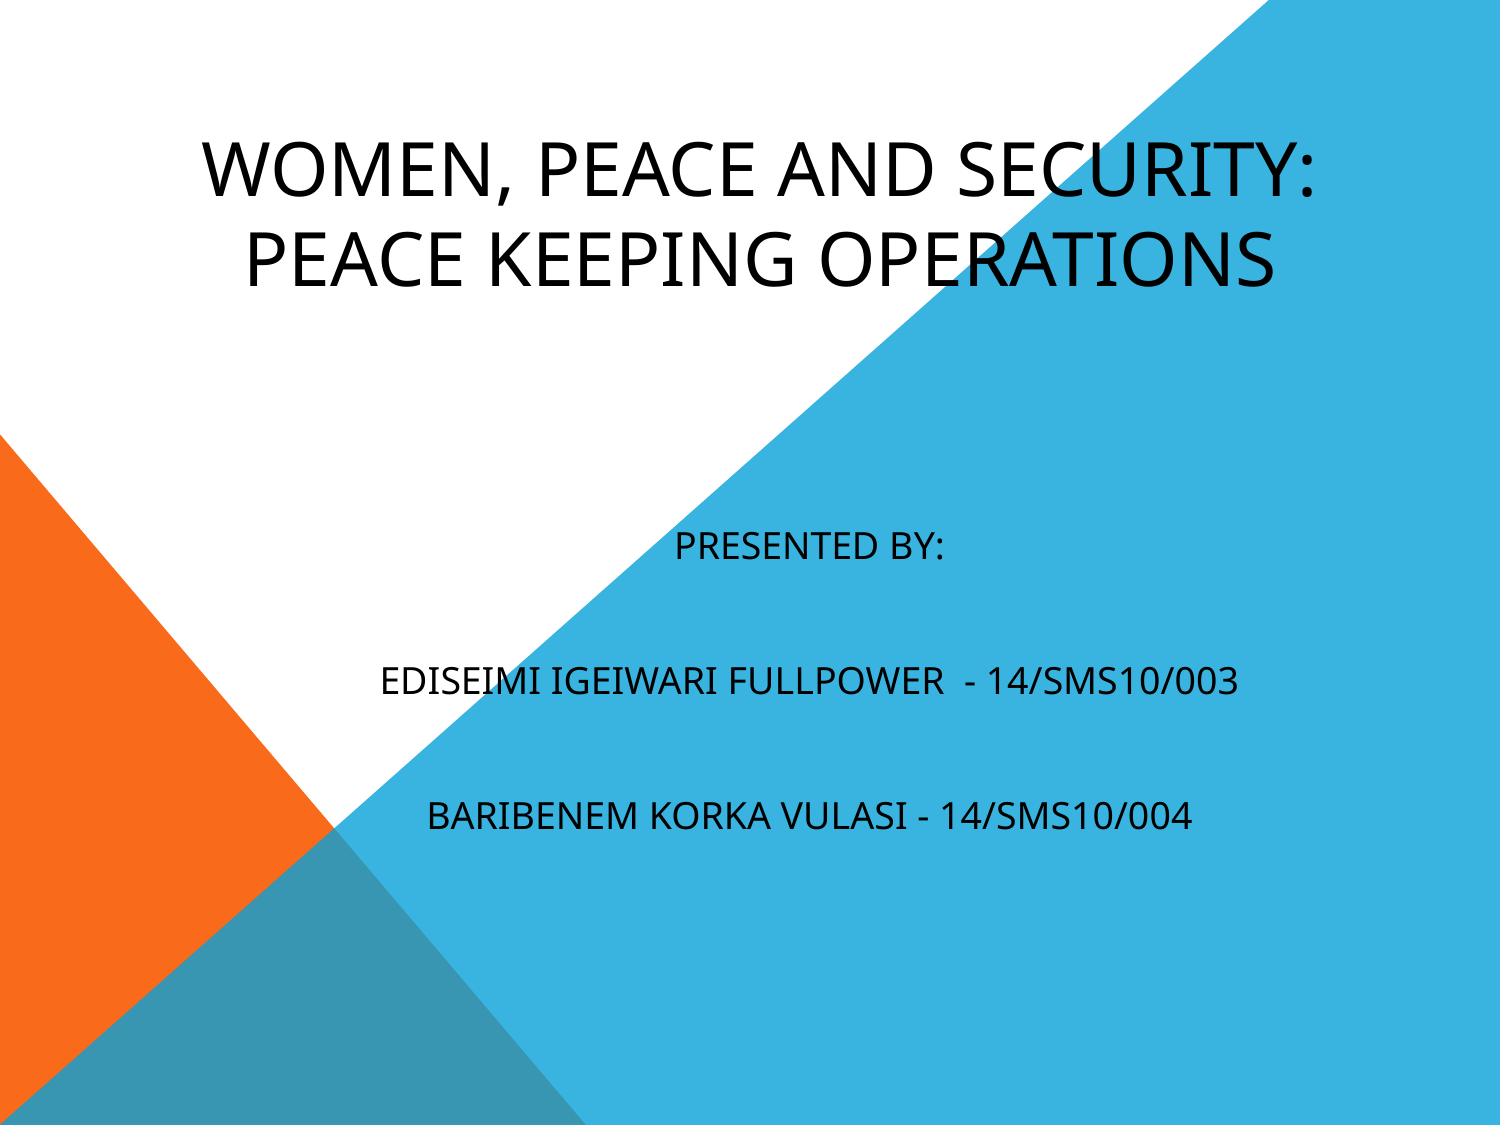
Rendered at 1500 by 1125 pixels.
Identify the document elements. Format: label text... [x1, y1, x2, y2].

text_box PRESENTED BY: EDISEIMI IGEIWARI FULLPOWER - 14/SMS10/003 BARIBENEM KORKA VULASI - 14/SMS10/004 [137, 424, 1482, 845]
title Women, peace and security: PEACE KEEPING OPERATIONS [95, 37, 1425, 304]
